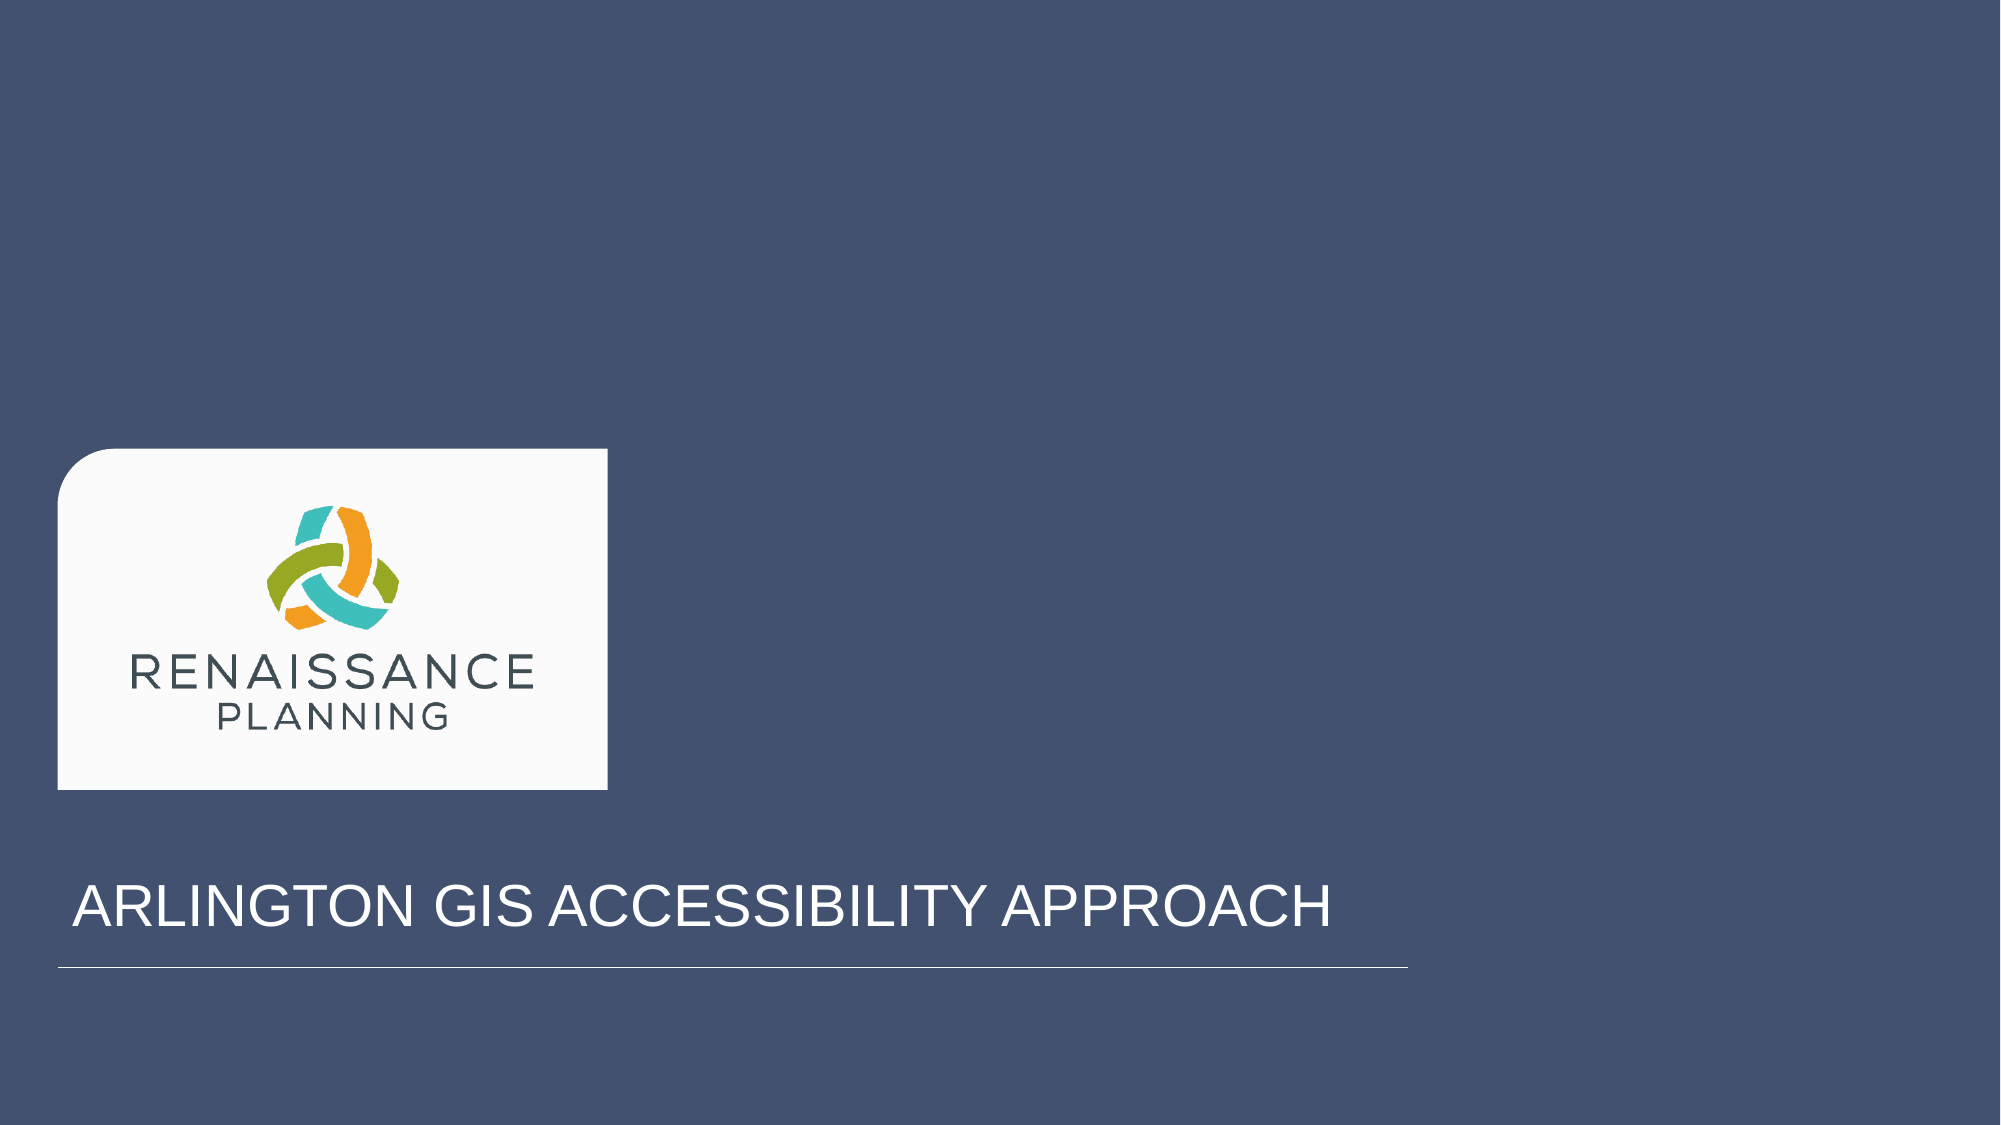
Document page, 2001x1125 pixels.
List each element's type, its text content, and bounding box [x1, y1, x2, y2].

picture [132, 506, 533, 730]
title ARLINGTON GIS ACCESSIBILITY APPROACH [57, 815, 1425, 947]
